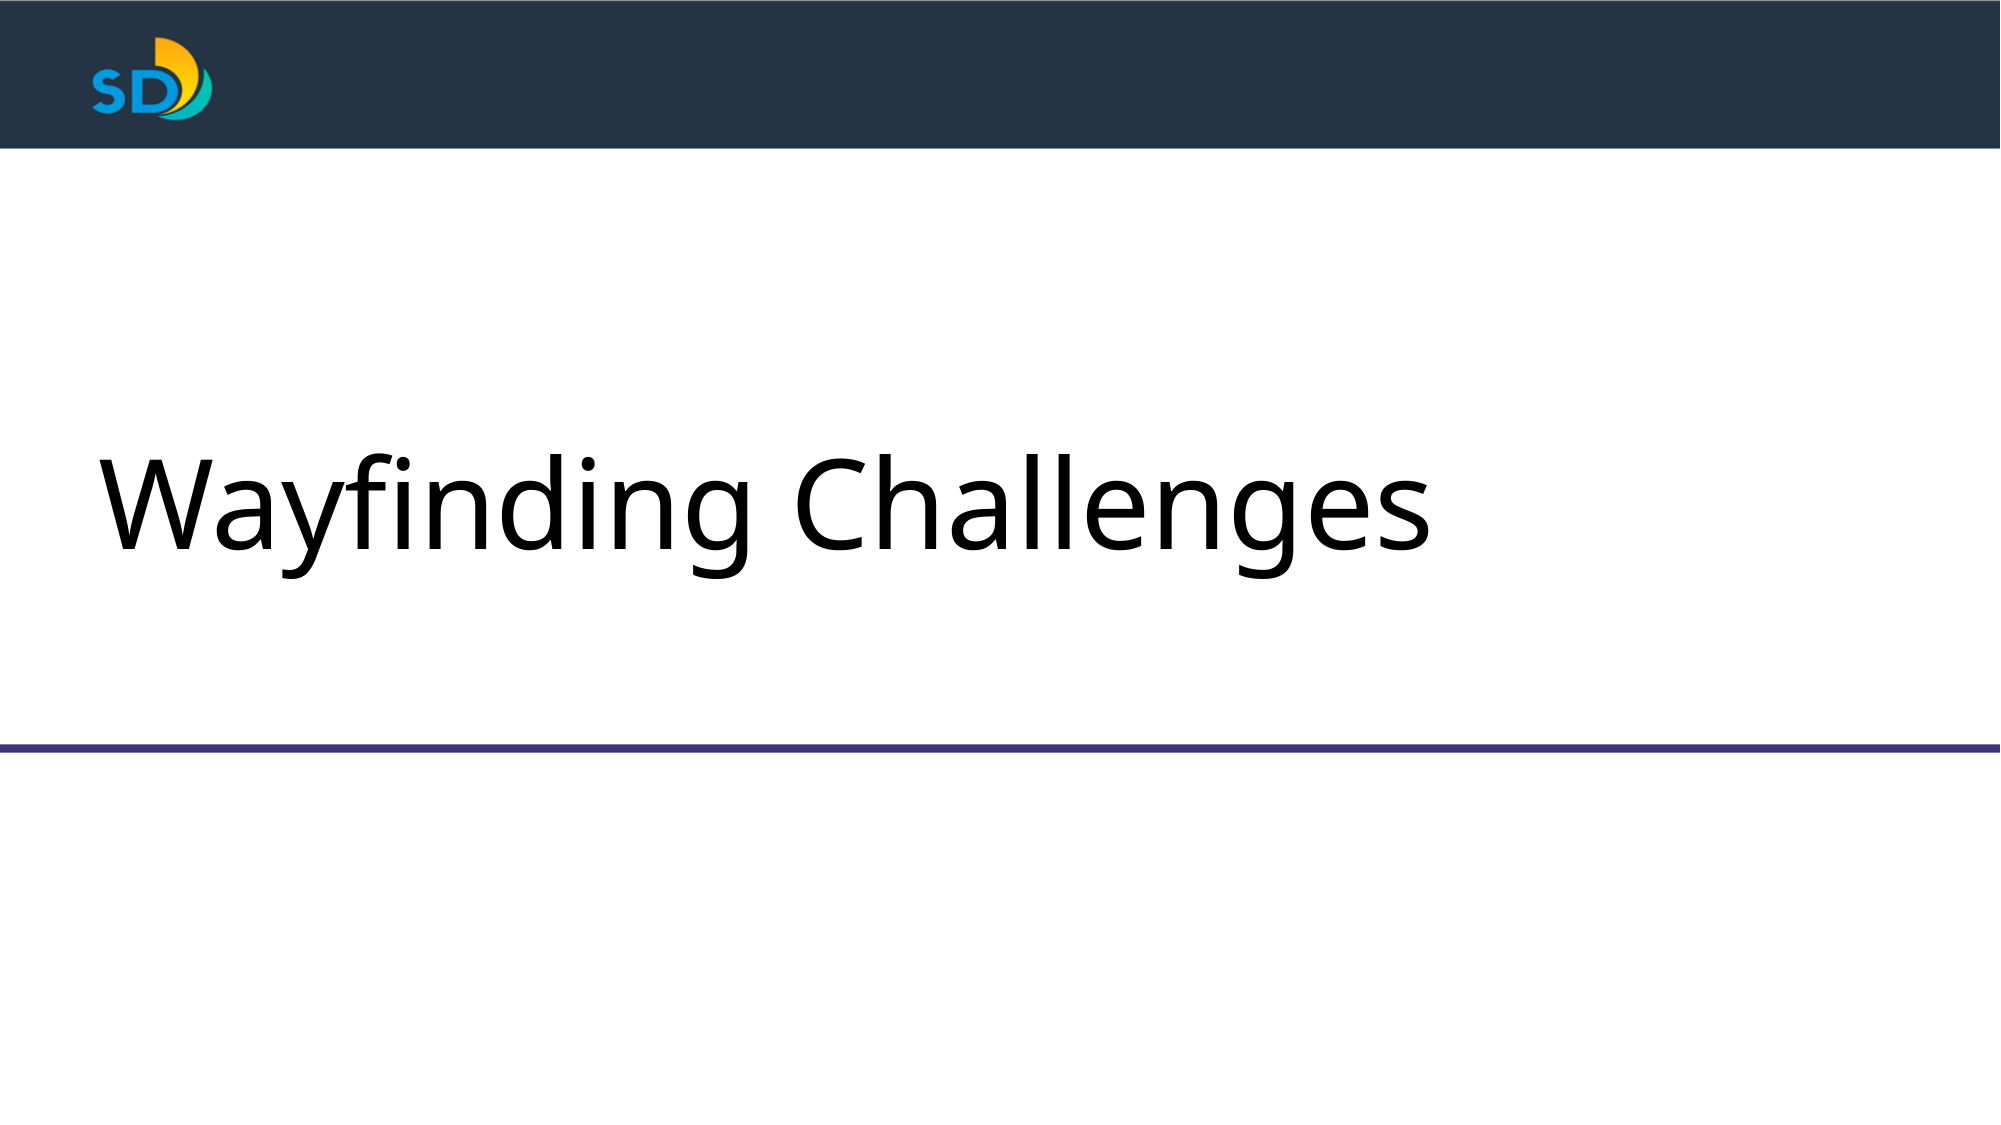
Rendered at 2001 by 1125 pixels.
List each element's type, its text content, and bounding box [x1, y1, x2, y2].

picture [0, 0, 2000, 149]
text_box [0, 744, 2000, 753]
title Wayfinding Challenges [96, 403, 1552, 594]
